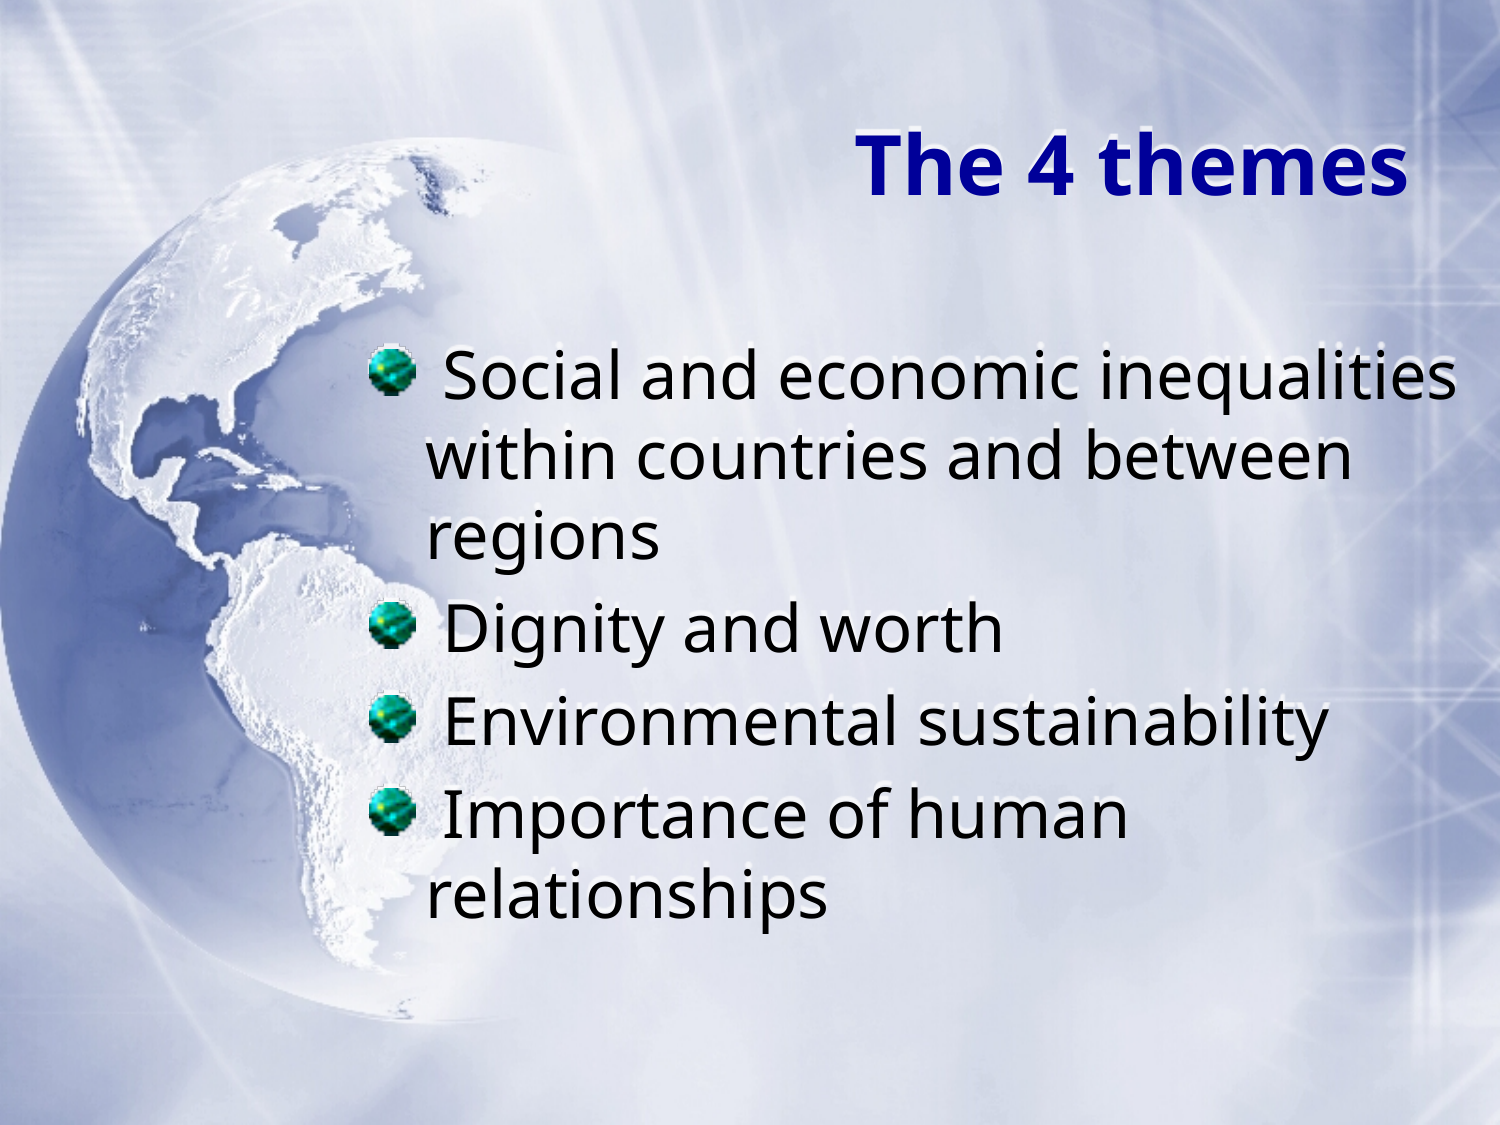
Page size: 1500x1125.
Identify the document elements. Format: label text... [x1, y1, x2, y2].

text_box The 4 themes [50, 59, 1425, 265]
picture [0, 0, 1500, 1125]
picture [369, 602, 416, 649]
picture [369, 695, 416, 743]
picture [369, 349, 416, 396]
list Social and economic inequalities within countries and between regions Dignity and worth Environmental sustainability Importance of human relationships [262, 324, 1500, 1076]
picture [369, 788, 416, 836]
